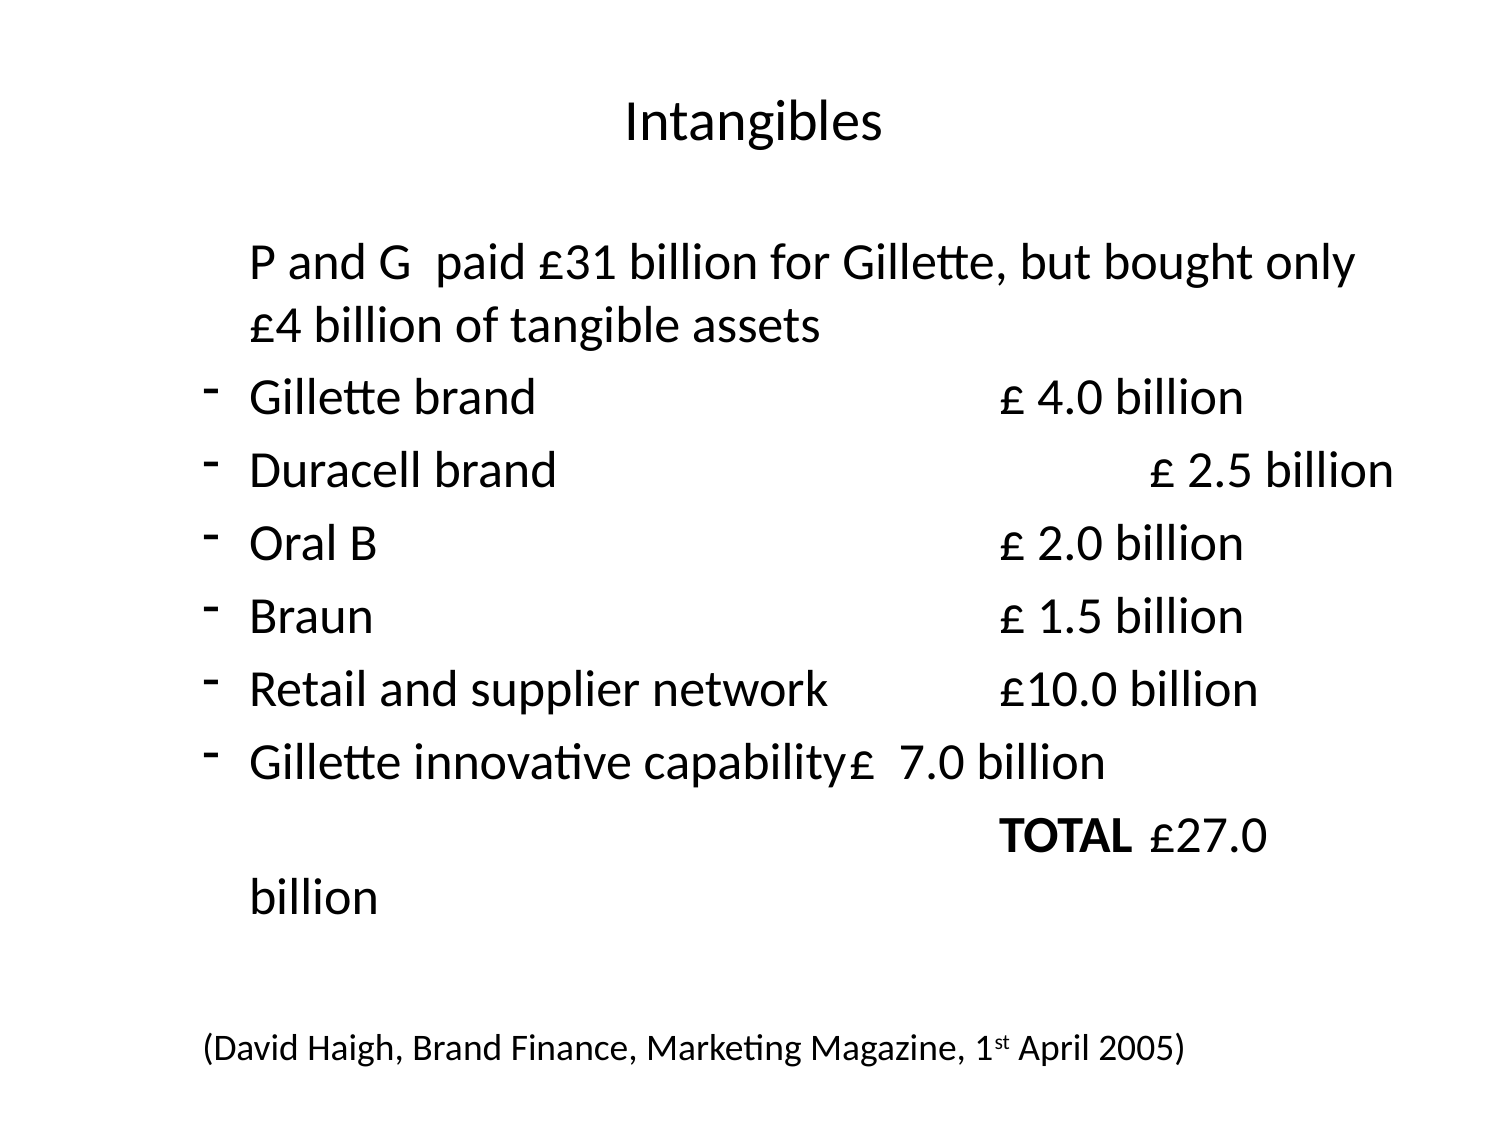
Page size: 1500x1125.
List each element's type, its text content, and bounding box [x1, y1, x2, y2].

title Intangibles [116, 58, 1392, 175]
list P and G paid £31 billion for Gillette, but bought only £4 billion of tangible assets Gillette brand £ 4.0 billion Duracell brand £ 2.5 billion Oral B £ 2.0 billion Braun £ 1.5 billion Retail and supplier network £10.0 billion Gillette innovative capability £ 7.0 billion TOTAL £27.0 billion (David Haigh, Brand Finance, Marketing Magazine, 1st April 2005) [112, 220, 1412, 1071]
